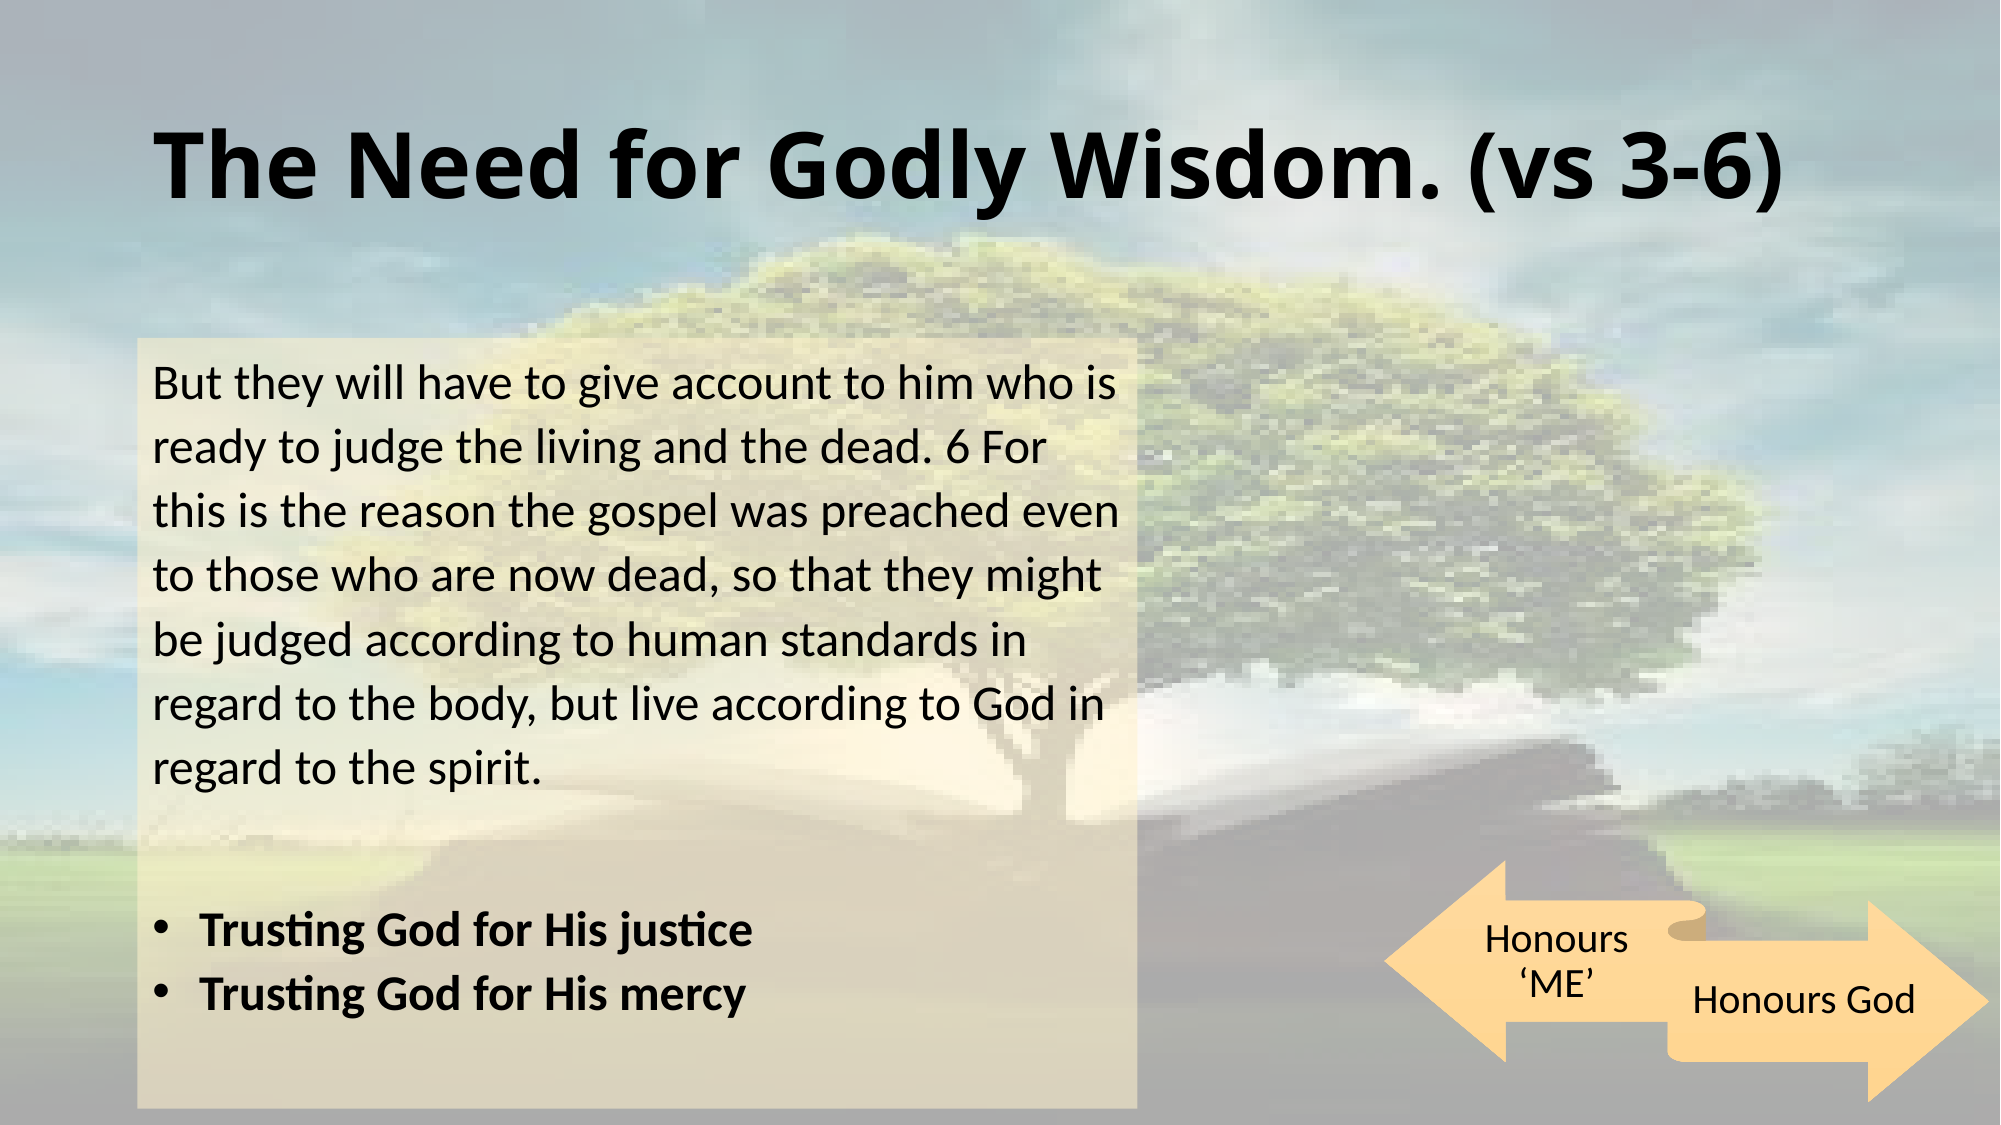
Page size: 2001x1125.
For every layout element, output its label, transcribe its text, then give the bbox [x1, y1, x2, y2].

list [1384, 837, 1990, 1125]
text_box But they will have to give account to him who is ready to judge the living and the dead. 6 For this is the reason the gospel was preached even to those who are now dead, so that they might be judged according to human standards in regard to the body, but live according to God in regard to the spirit. Trusting God for His justice Trusting God for His mercy [137, 337, 1138, 1109]
title The Need for Godly Wisdom. (vs 3-6) [137, 59, 1863, 278]
